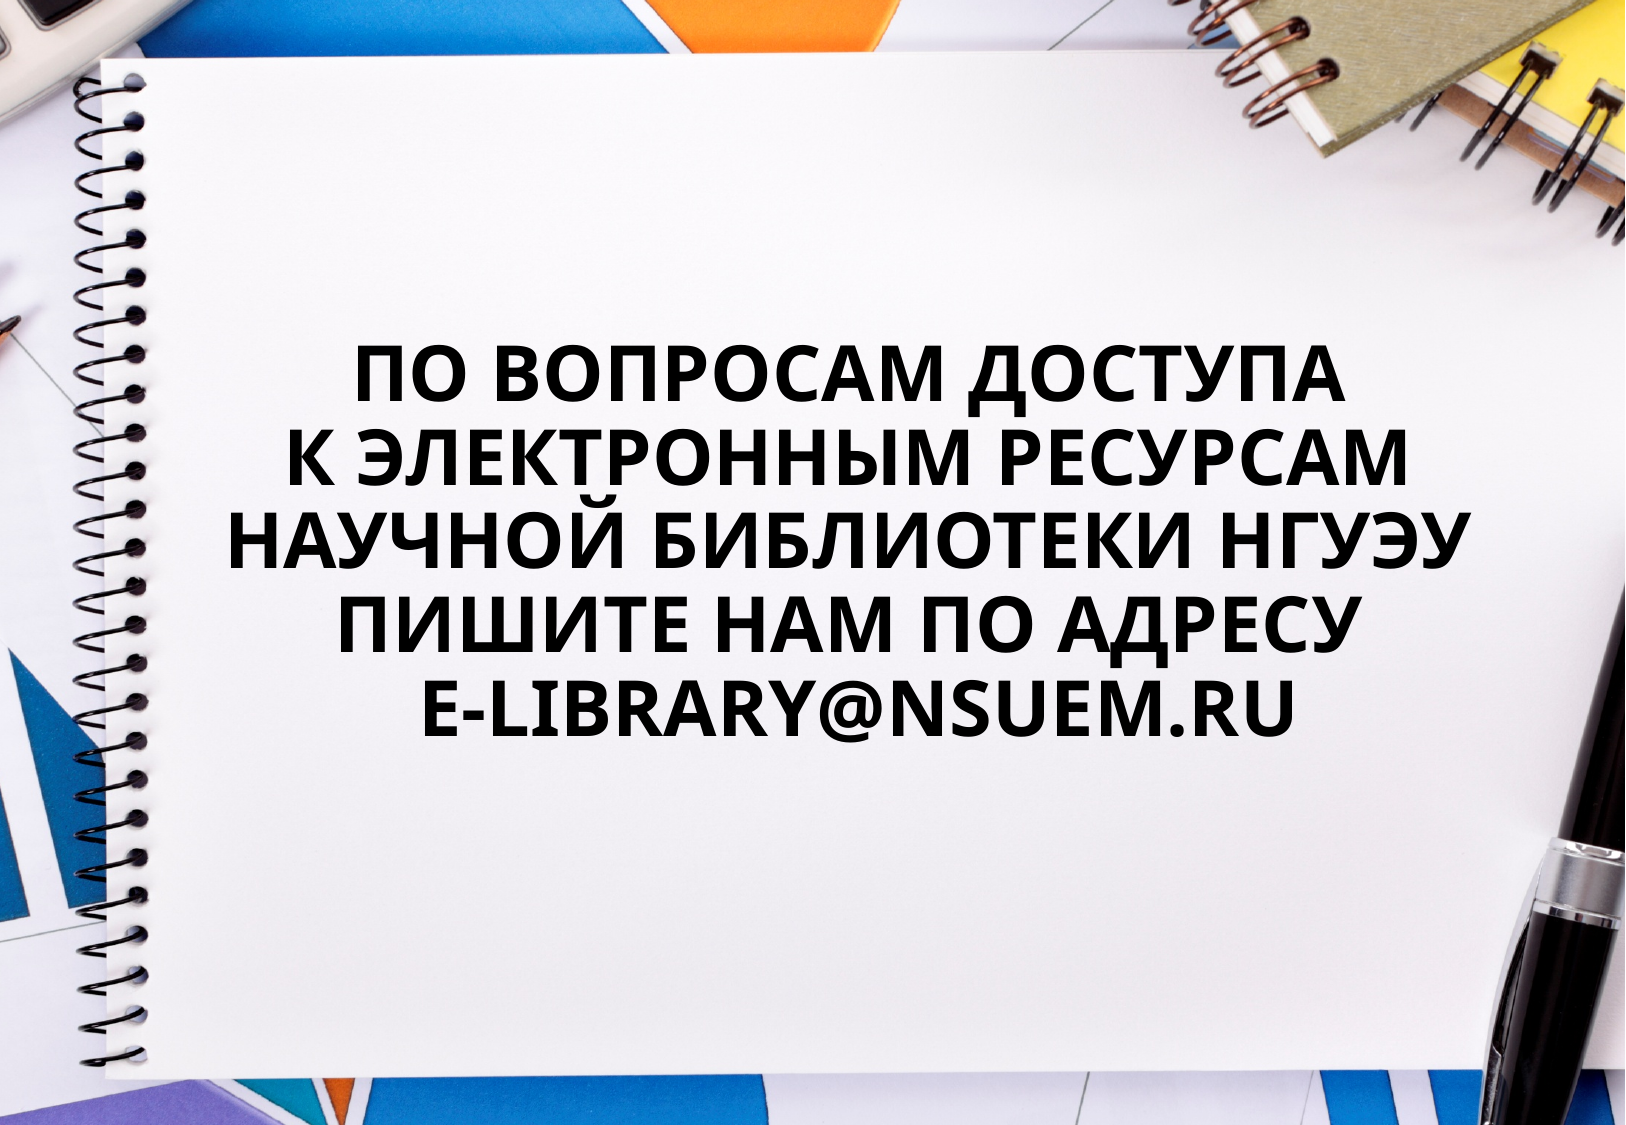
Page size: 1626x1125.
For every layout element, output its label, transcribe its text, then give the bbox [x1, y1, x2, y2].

title ПО ВОПРОСАМ ДОСТУПА К ЭЛЕКТРОННЫМ РЕСУРСАМ НАУЧНОЙ БИБЛИОТЕКИ НГУЭУ ПИШИТЕ НАМ ПО АДРЕСУ E-LIBRARY@NSUEM.RU [162, 323, 1556, 764]
picture [0, 0, 1625, 1125]
